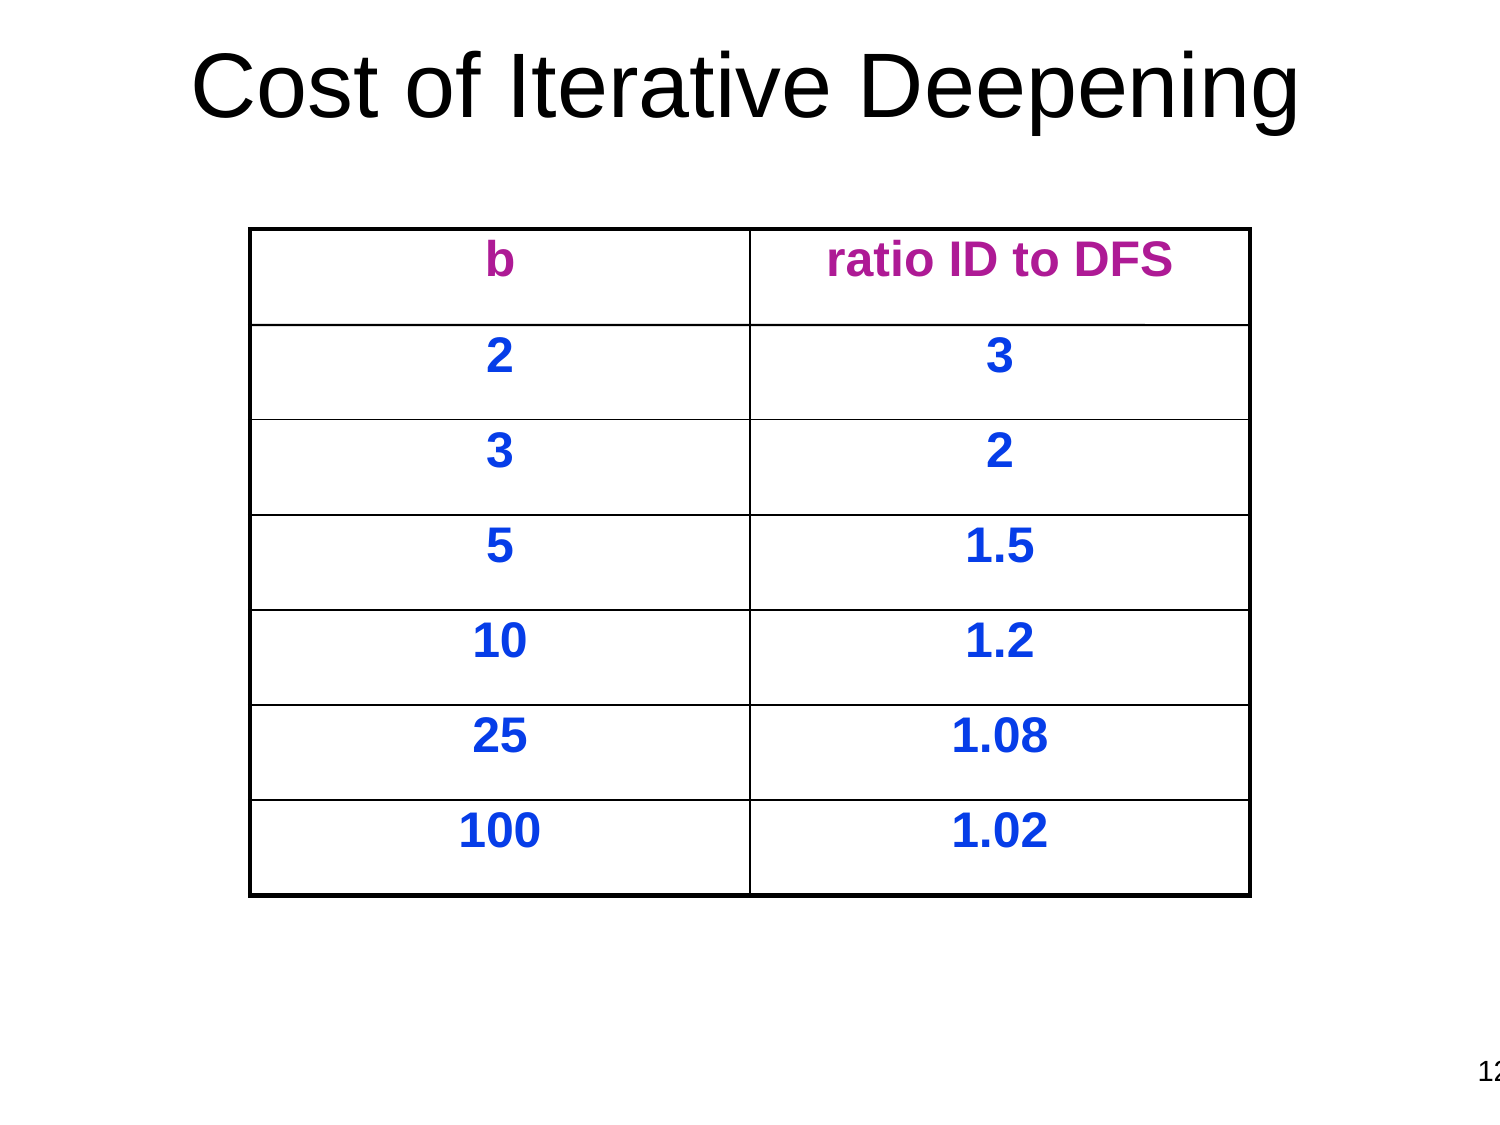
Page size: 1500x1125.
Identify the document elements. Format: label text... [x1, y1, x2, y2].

table_cell 100 [252, 801, 749, 893]
table_cell 1.02 [751, 801, 1248, 893]
table_cell 3 [252, 420, 749, 514]
table_header b [252, 231, 749, 324]
table_header ratio ID to DFS [751, 231, 1248, 324]
table_cell 25 [252, 706, 749, 799]
table_cell 10 [252, 611, 749, 704]
table_cell 5 [252, 516, 749, 609]
table_cell 3 [751, 326, 1248, 419]
table_cell 2 [252, 325, 749, 419]
table_cell 1.2 [751, 611, 1248, 704]
table_cell 1.08 [751, 706, 1248, 799]
title Cost of Iterative Deepening [75, 0, 1425, 213]
table_cell 2 [751, 420, 1248, 514]
slide_number 12 [1337, 1044, 1500, 1120]
table_cell 1.5 [751, 516, 1248, 609]
